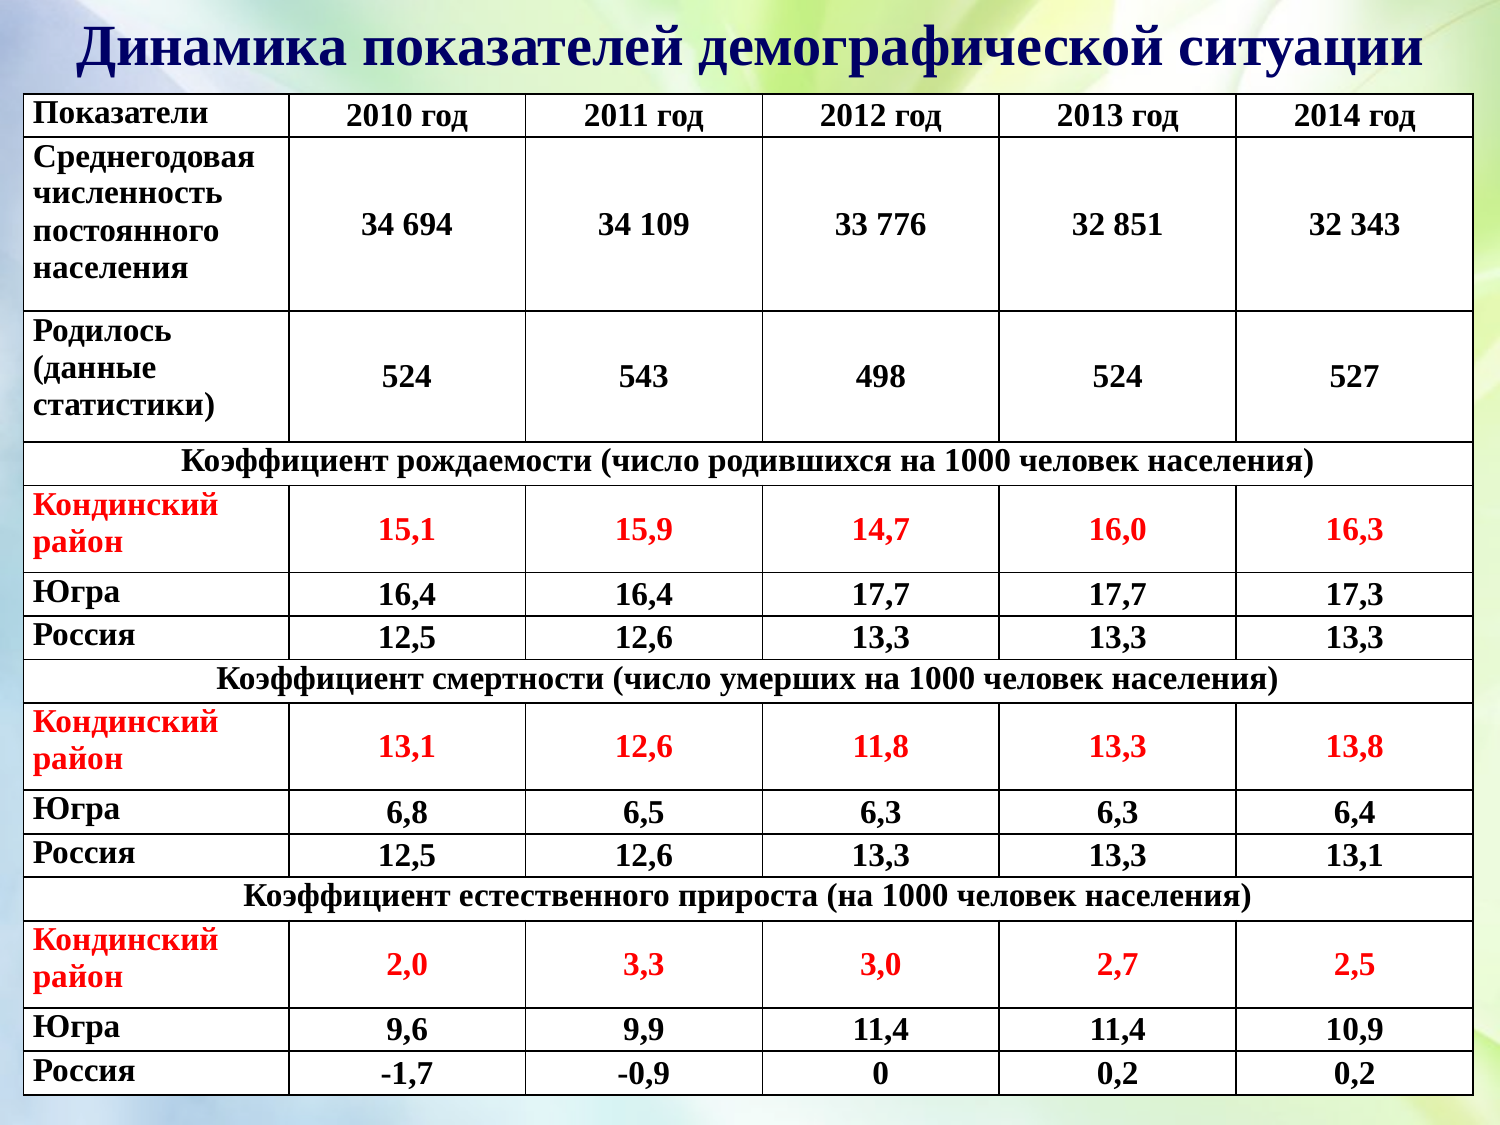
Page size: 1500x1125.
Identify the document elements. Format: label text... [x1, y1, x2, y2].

table_cell Югра [24, 573, 288, 615]
table_header 2013 год [1000, 95, 1235, 136]
table_cell 15,1 [290, 486, 525, 572]
table_cell 16,0 [1000, 486, 1235, 572]
table_cell 524 [1000, 312, 1235, 441]
table_cell 17,3 [1237, 573, 1472, 615]
table_cell 32 851 [1000, 138, 1235, 310]
table_cell 524 [290, 312, 525, 441]
table_cell 13,1 [1237, 835, 1472, 876]
table_cell 13,3 [1000, 704, 1235, 789]
table_header 2014 год [1237, 95, 1472, 136]
table_cell 6,5 [526, 791, 762, 833]
table_cell Россия [24, 1052, 288, 1094]
table_cell Россия [24, 835, 288, 876]
table_cell Кондинский район [24, 486, 288, 572]
table_cell 0 [763, 1052, 998, 1094]
table_cell 13,8 [1237, 704, 1472, 789]
table_cell 0,2 [1000, 1052, 1235, 1094]
table_cell Среднегодовая численность постоянного населения [24, 138, 288, 310]
table_cell 16,4 [290, 573, 525, 615]
table_cell 12,6 [526, 704, 762, 789]
table_cell 6,3 [763, 791, 998, 833]
table_cell 2,7 [1000, 922, 1235, 1007]
table_cell 13,3 [1000, 835, 1235, 876]
table_cell 9,9 [526, 1009, 762, 1050]
table_cell 6,4 [1237, 791, 1472, 833]
table_cell Кондинский район [24, 922, 288, 1007]
table_cell -0,9 [526, 1052, 762, 1094]
table_cell 12,5 [290, 617, 525, 659]
table_cell 11,4 [763, 1009, 998, 1050]
table_cell 32 343 [1237, 138, 1472, 310]
table_cell 12,6 [526, 835, 762, 876]
table_cell -1,7 [290, 1052, 525, 1094]
table_cell 13,3 [1237, 617, 1472, 659]
table_cell 3,3 [526, 922, 762, 1007]
table_header 2012 год [763, 95, 998, 136]
table_cell Коэффициент смертности (число умерших на 1000 человек населения) [24, 660, 1472, 702]
table_cell 0,2 [1237, 1052, 1472, 1094]
table_cell 12,5 [290, 835, 525, 876]
table_cell 13,3 [1000, 617, 1235, 659]
text_box Динамика показателей демографической ситуации [0, 0, 1500, 85]
table_cell 17,7 [763, 573, 998, 615]
table_cell 14,7 [763, 486, 998, 572]
table_cell 11,4 [1000, 1009, 1235, 1050]
table_cell 16,3 [1237, 486, 1472, 572]
table_cell 34 109 [526, 138, 762, 310]
table_cell 6,8 [290, 791, 525, 833]
table_cell 3,0 [763, 922, 998, 1007]
table_cell 10,9 [1237, 1009, 1472, 1050]
table_cell Югра [24, 791, 288, 833]
table_cell 13,1 [290, 704, 525, 789]
table_cell 498 [763, 312, 998, 441]
table_cell 34 694 [290, 138, 525, 310]
table_header 2010 год [290, 95, 525, 136]
table_cell 2,5 [1237, 922, 1472, 1007]
table_cell 543 [526, 312, 762, 441]
table_cell Россия [24, 617, 288, 659]
table_cell 13,3 [763, 835, 998, 876]
table_cell 16,4 [526, 573, 762, 615]
table_cell 17,7 [1000, 573, 1235, 615]
table_header 2011 год [526, 95, 762, 136]
table_cell Коэффициент рождаемости (число родившихся на 1000 человек населения) [24, 443, 1472, 485]
table_cell 12,6 [526, 617, 762, 659]
table_cell 11,8 [763, 704, 998, 789]
table_cell 15,9 [526, 486, 762, 572]
table_cell Кондинский район [24, 704, 288, 789]
table_cell 33 776 [763, 138, 998, 310]
table_cell Родилось (данные статистики) [24, 312, 288, 441]
table_cell Югра [24, 1009, 288, 1050]
table_header Показатели [24, 95, 288, 136]
table_cell 2,0 [290, 922, 525, 1007]
table_cell Коэффициент естественного прироста (на 1000 человек населения) [24, 878, 1472, 920]
table_cell 9,6 [290, 1009, 525, 1050]
table_cell 13,3 [763, 617, 998, 659]
table_cell 527 [1237, 312, 1472, 441]
table_cell 6,3 [1000, 791, 1235, 833]
